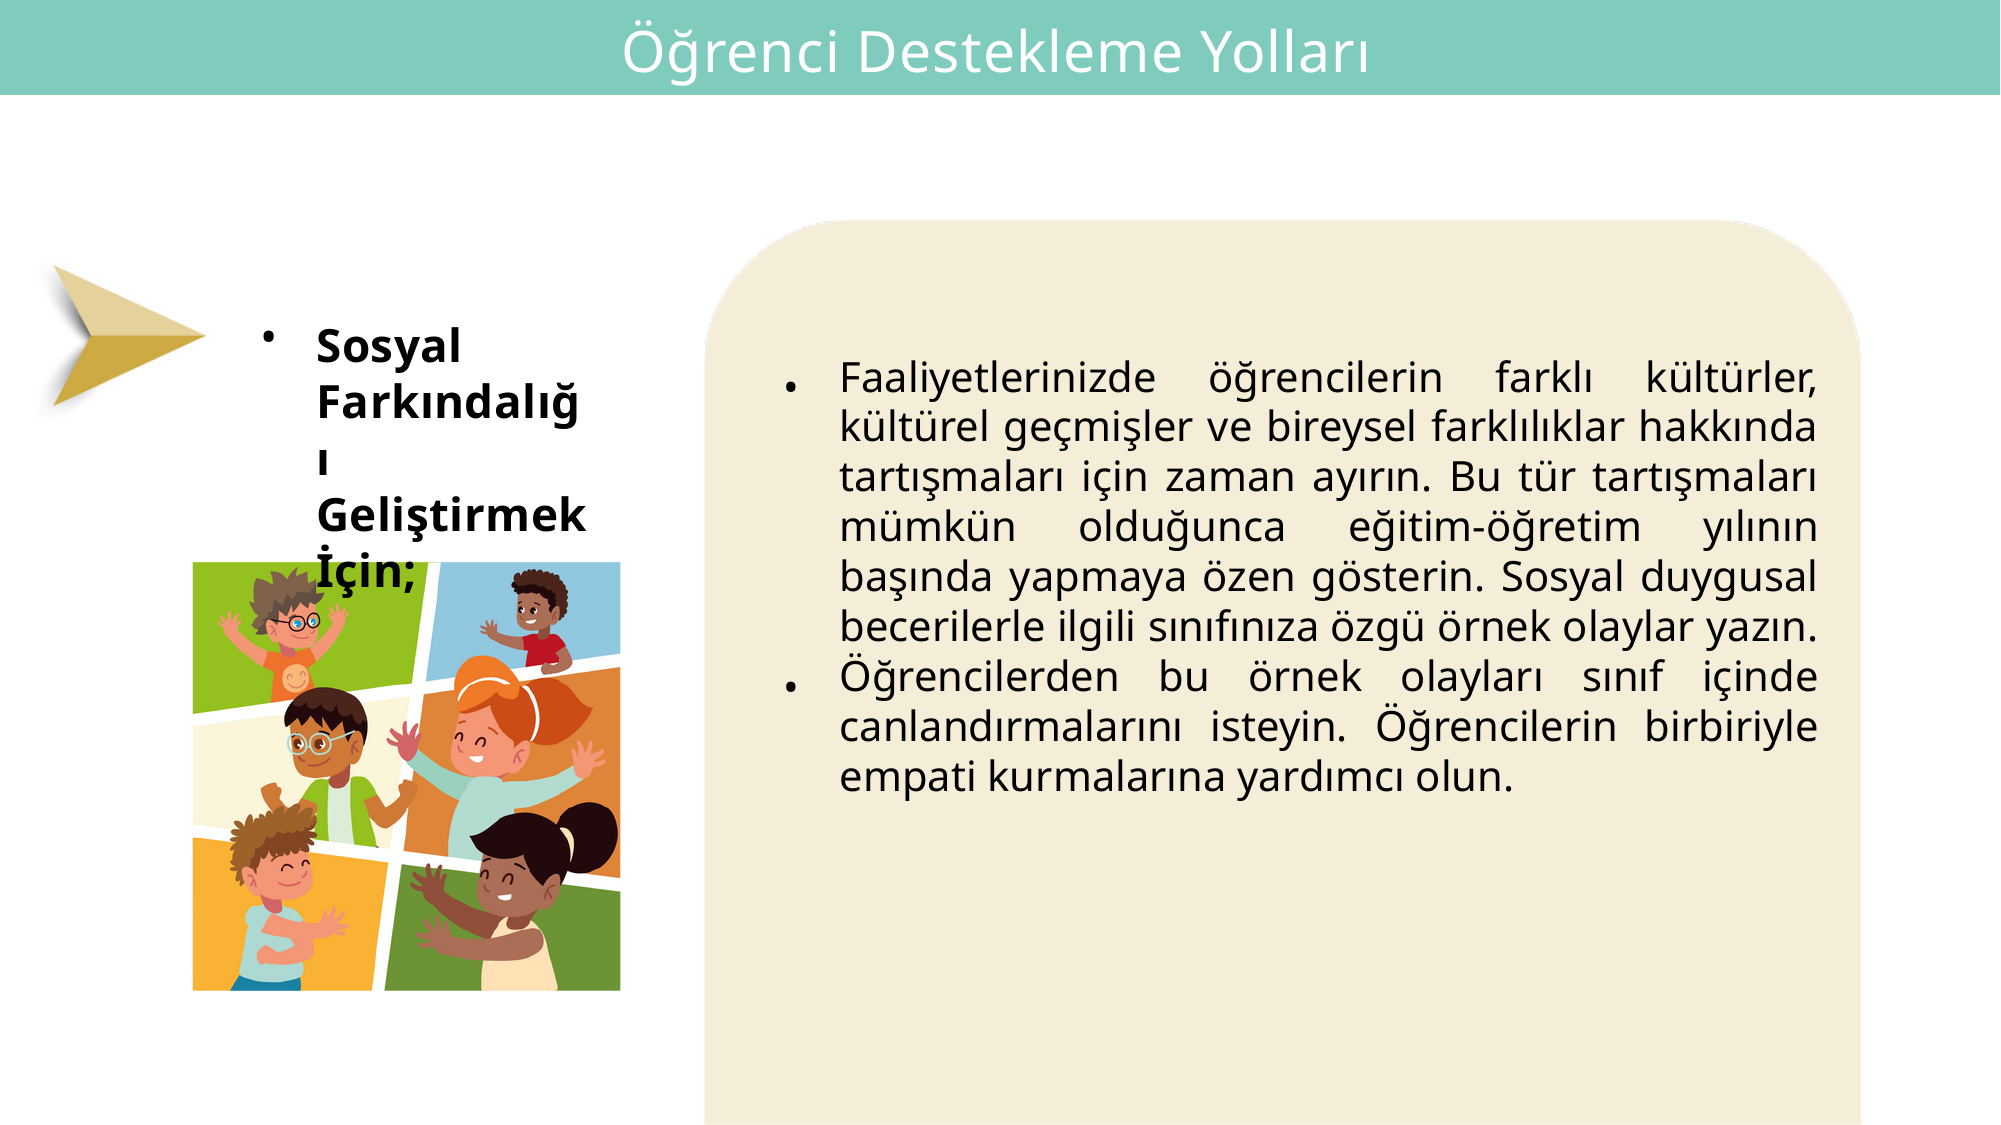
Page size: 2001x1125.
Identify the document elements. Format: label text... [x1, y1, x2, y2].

text_box [0, 220, 247, 460]
text_box [704, 220, 1862, 1125]
text_box Sosyal Farkındalığı Geliştirmek İçin; [316, 315, 593, 597]
text_box Faaliyetlerinizde öğrencilerin farklı kültürler, kültürel geçmişler ve bireysel farklılıklar hakkında tartışmaları için zaman ayırın. Bu tür tartışmaları mümkün olduğunca eğitim-öğretim yılının başında yapmaya özen gösterin. Sosyal duygusal becerilerle ilgili sınıfınıza özgü örnek olaylar yazın. Öğrencilerden bu örnek olayları sınıf içinde canlandırmalarını isteyin. Öğrencilerin birbiriyle empati kurmalarına yardımcı olun. [839, 350, 1819, 801]
text_box • [260, 298, 277, 364]
text_box • [783, 653, 799, 712]
text_box [192, 562, 621, 991]
text_box • [783, 353, 799, 412]
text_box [0, 0, 2000, 95]
